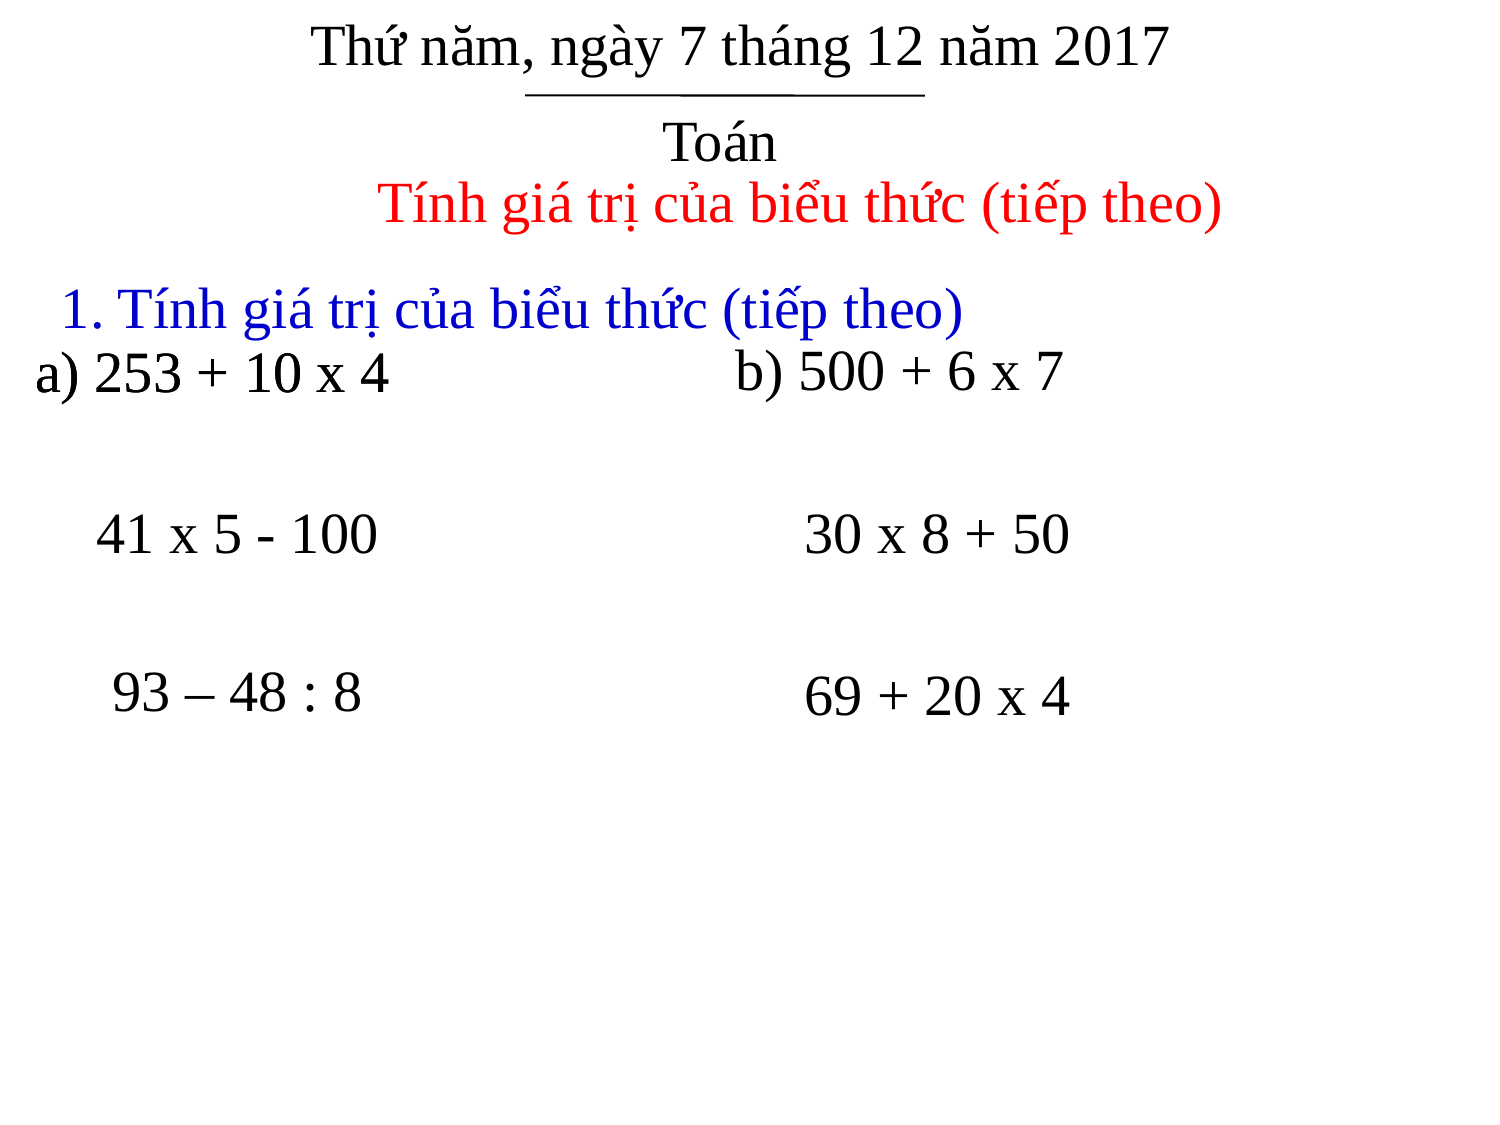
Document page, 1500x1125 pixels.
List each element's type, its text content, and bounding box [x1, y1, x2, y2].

text_box b) 500 + 6 x 7 [687, 324, 1113, 438]
text_box a) 253 + 10 x 4 [0, 327, 425, 440]
text_box 1. Tính giá trị của biểu thức (tiếp theo) [37, 262, 988, 375]
text_box Toán [565, 105, 875, 157]
text_box 93 – 48 : 8 [24, 645, 450, 758]
text_box Thứ năm, ngày 7 tháng 12 năm 2017 [103, 0, 1379, 113]
text_box Tính giá trị của biểu thức (tiếp theo) [324, 157, 1275, 270]
text_box 30 x 8 + 50 [725, 487, 1150, 600]
text_box 41 x 5 - 100 [24, 487, 450, 600]
text_box 69 + 20 x 4 [725, 650, 1150, 763]
